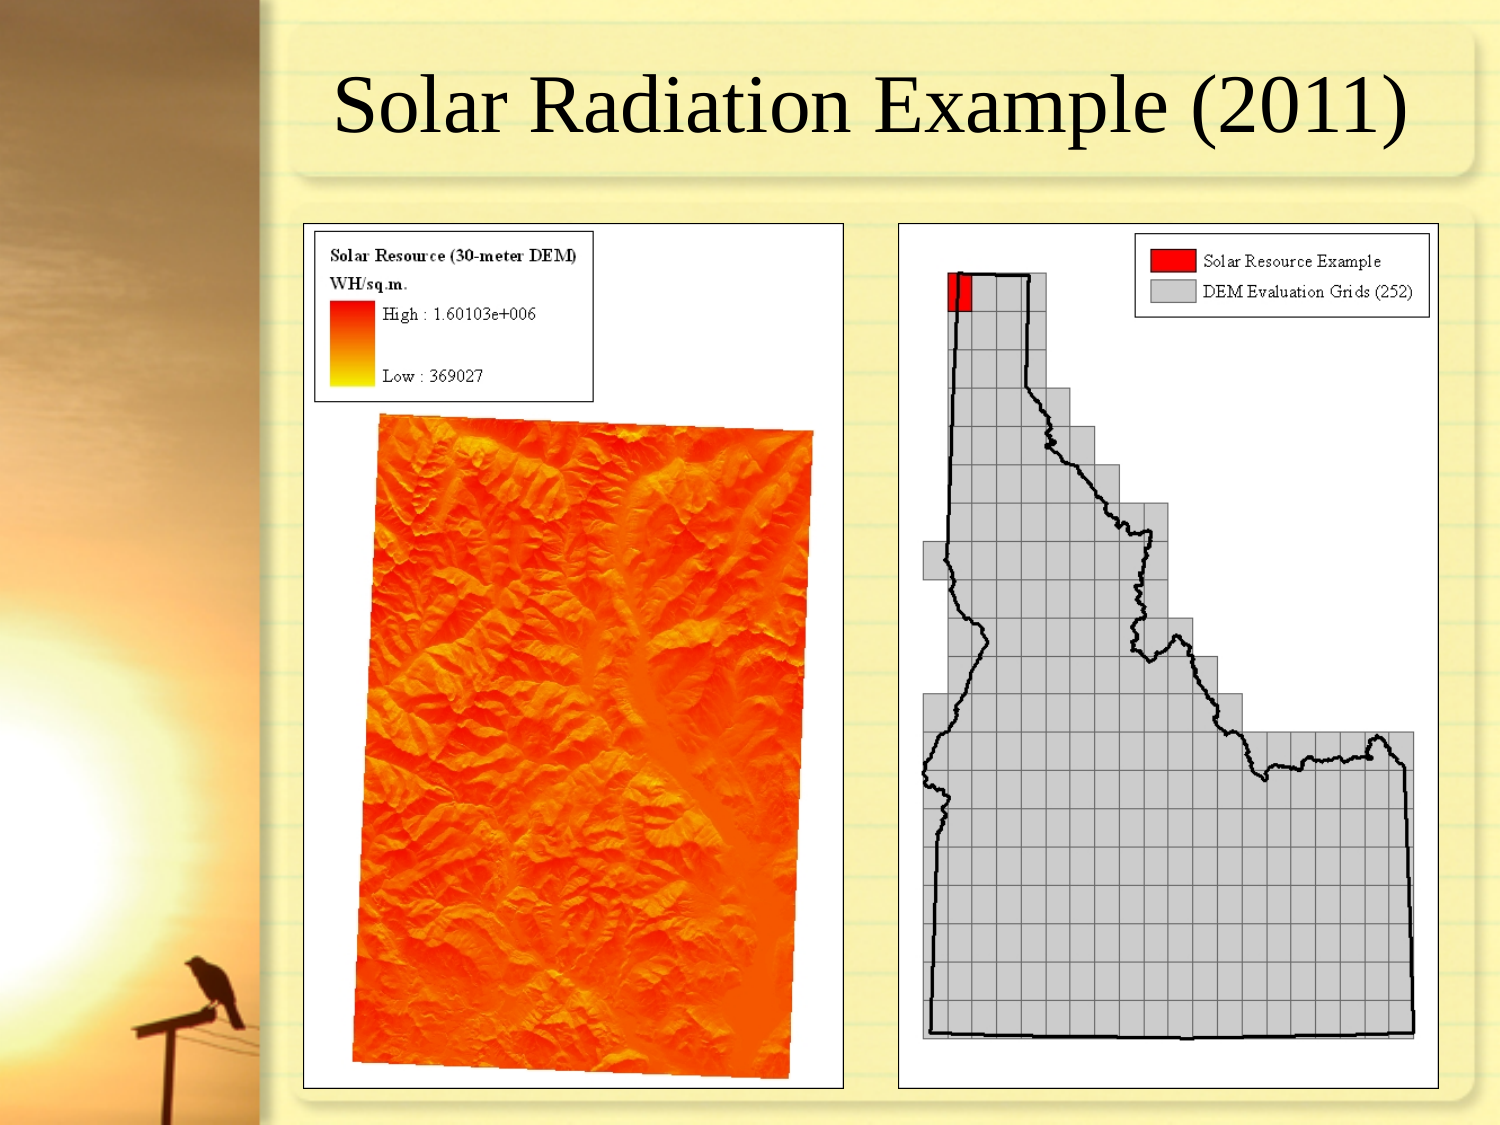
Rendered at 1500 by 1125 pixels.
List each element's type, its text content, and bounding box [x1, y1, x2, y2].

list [897, 223, 1440, 1089]
picture [0, 0, 1500, 1125]
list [303, 223, 845, 1089]
title Solar Radiation Example (2011) [288, 26, 1454, 173]
